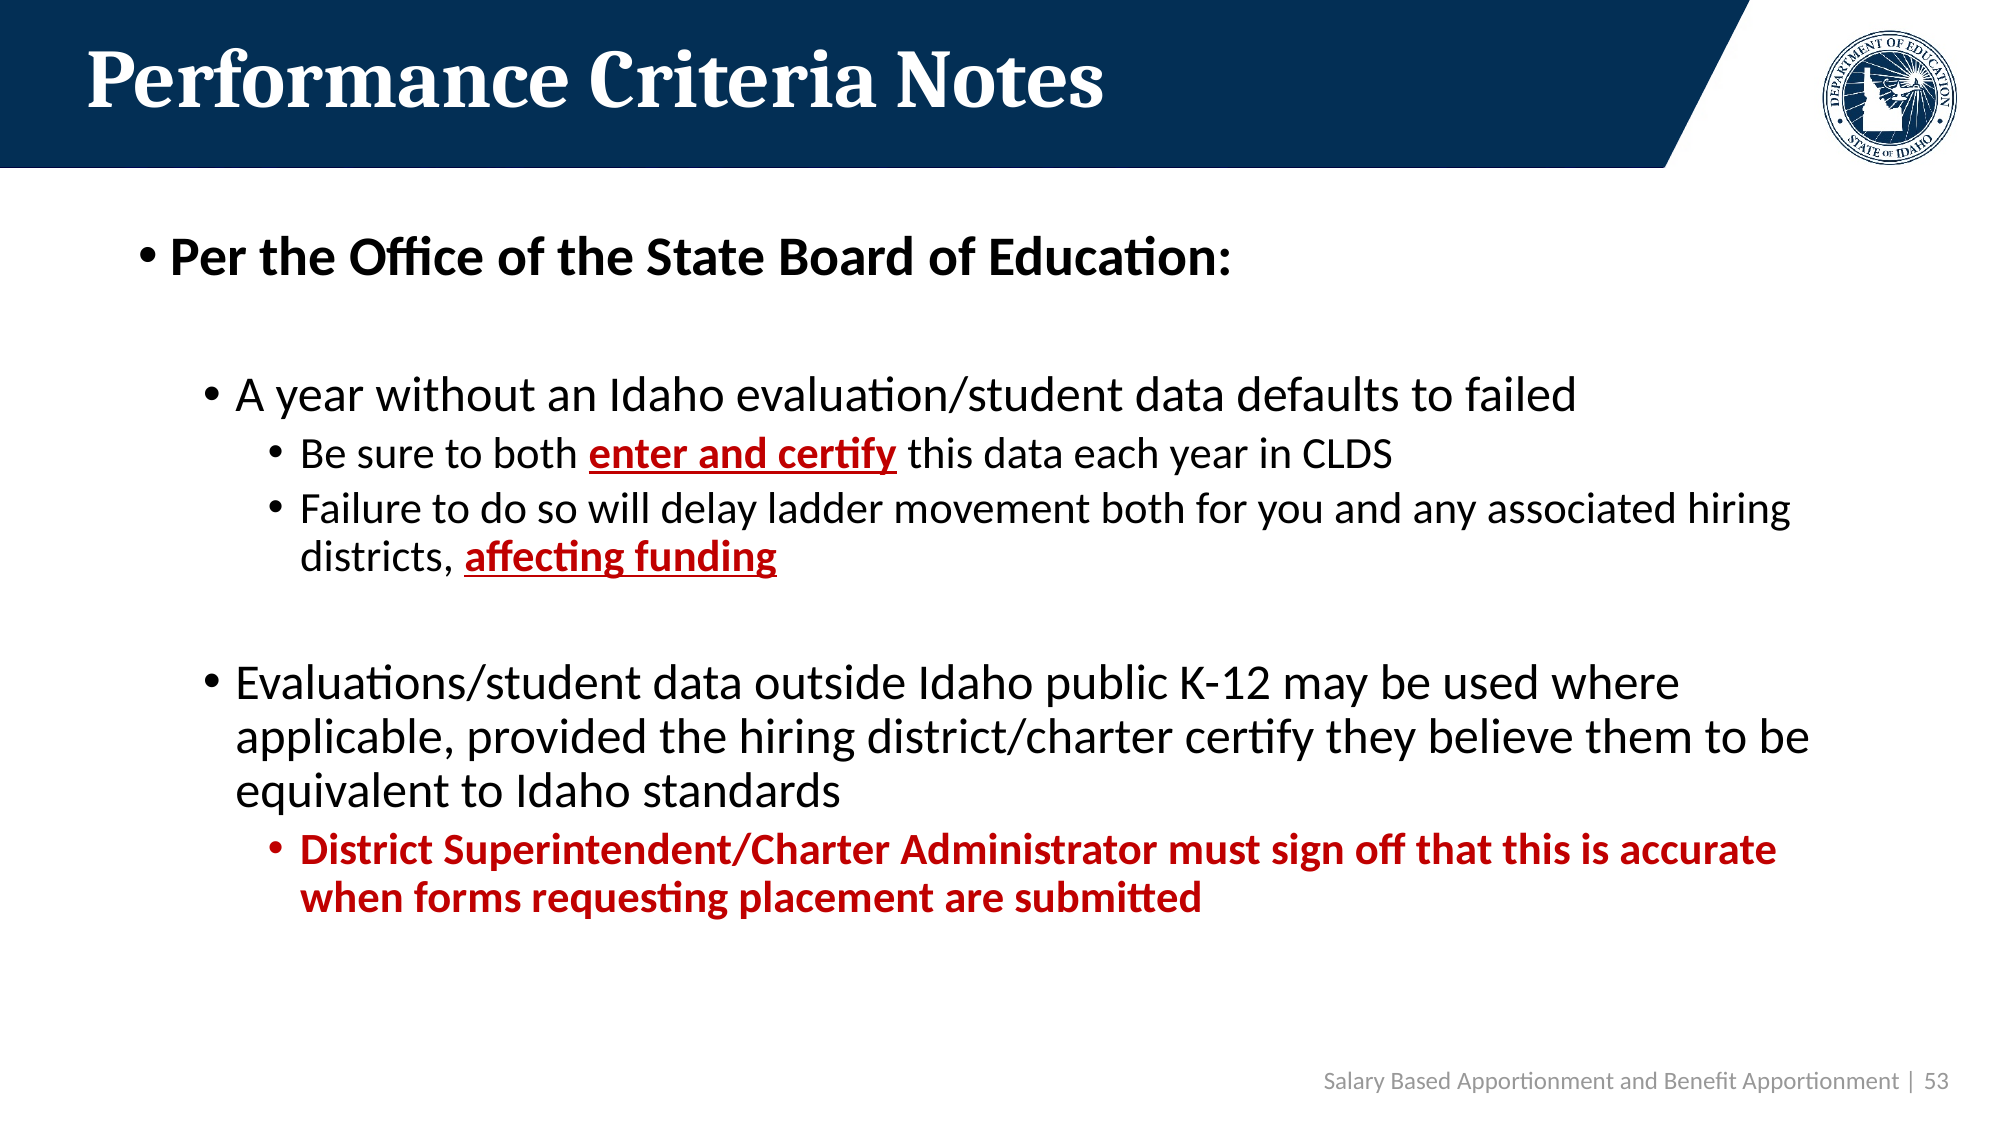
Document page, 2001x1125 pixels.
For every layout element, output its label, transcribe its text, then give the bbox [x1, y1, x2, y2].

title Performance Criteria Notes [71, 0, 1797, 163]
list Per the Office of the State Board of Education: A year without an Idaho evaluation/student data defaults to failed Be sure to both enter and certify this data each year in CLDS Failure to do so will delay ladder movement both for you and any associated hiring districts, affecting funding Evaluations/student data outside Idaho public K-12 may be used where applicable, provided the hiring district/charter certify they believe them to be equivalent to Idaho standards District Superintendent/Charter Administrator must sign off that this is accurate when forms requesting placement are submitted [123, 219, 1849, 934]
picture [1665, 0, 1965, 173]
slide_number Salary Based Apportionment and Benefit Apportionment | 53 [1284, 1049, 1965, 1109]
